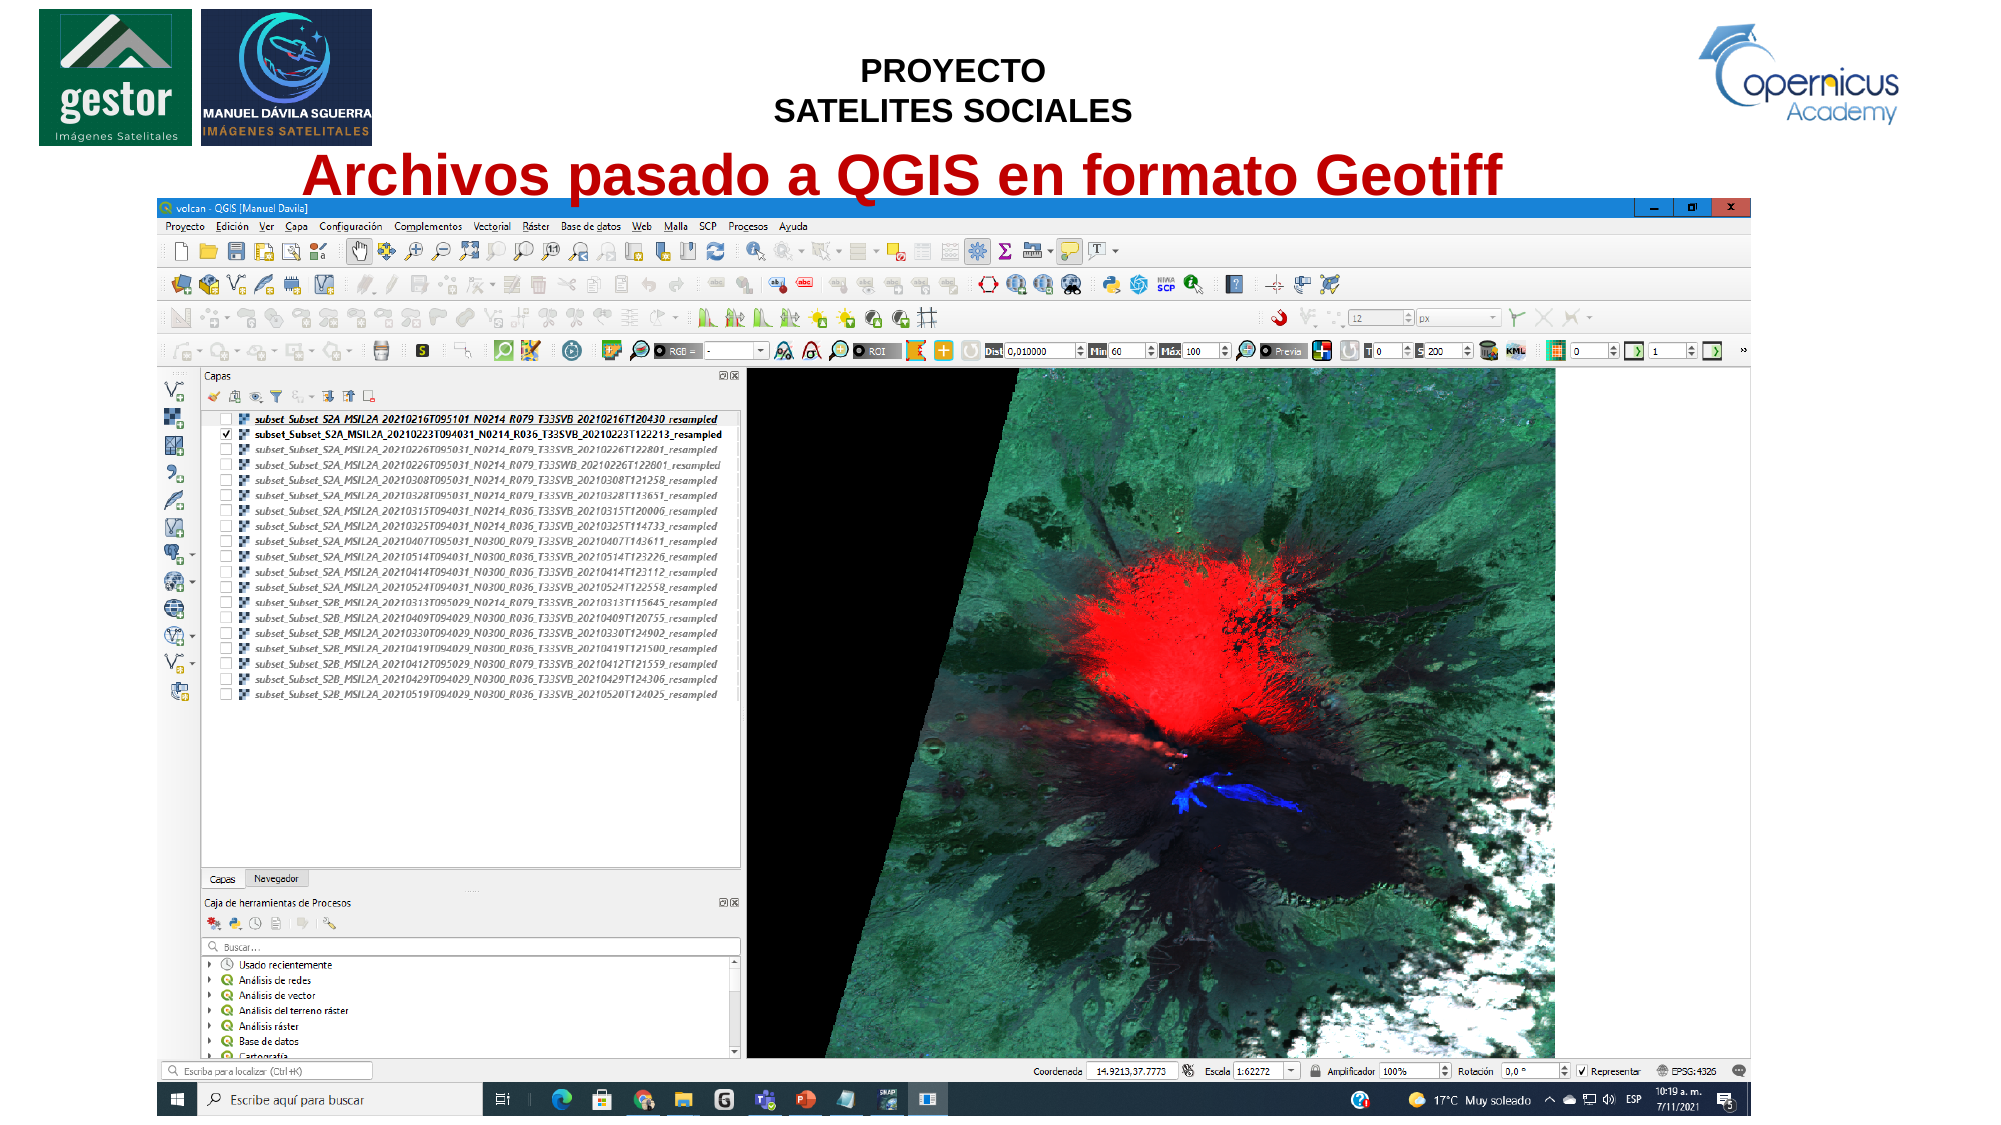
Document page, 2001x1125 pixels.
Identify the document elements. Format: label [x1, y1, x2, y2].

picture [201, 9, 372, 146]
text_box [157, 41, 1751, 1116]
picture [1693, 15, 1905, 140]
picture [39, 9, 192, 146]
